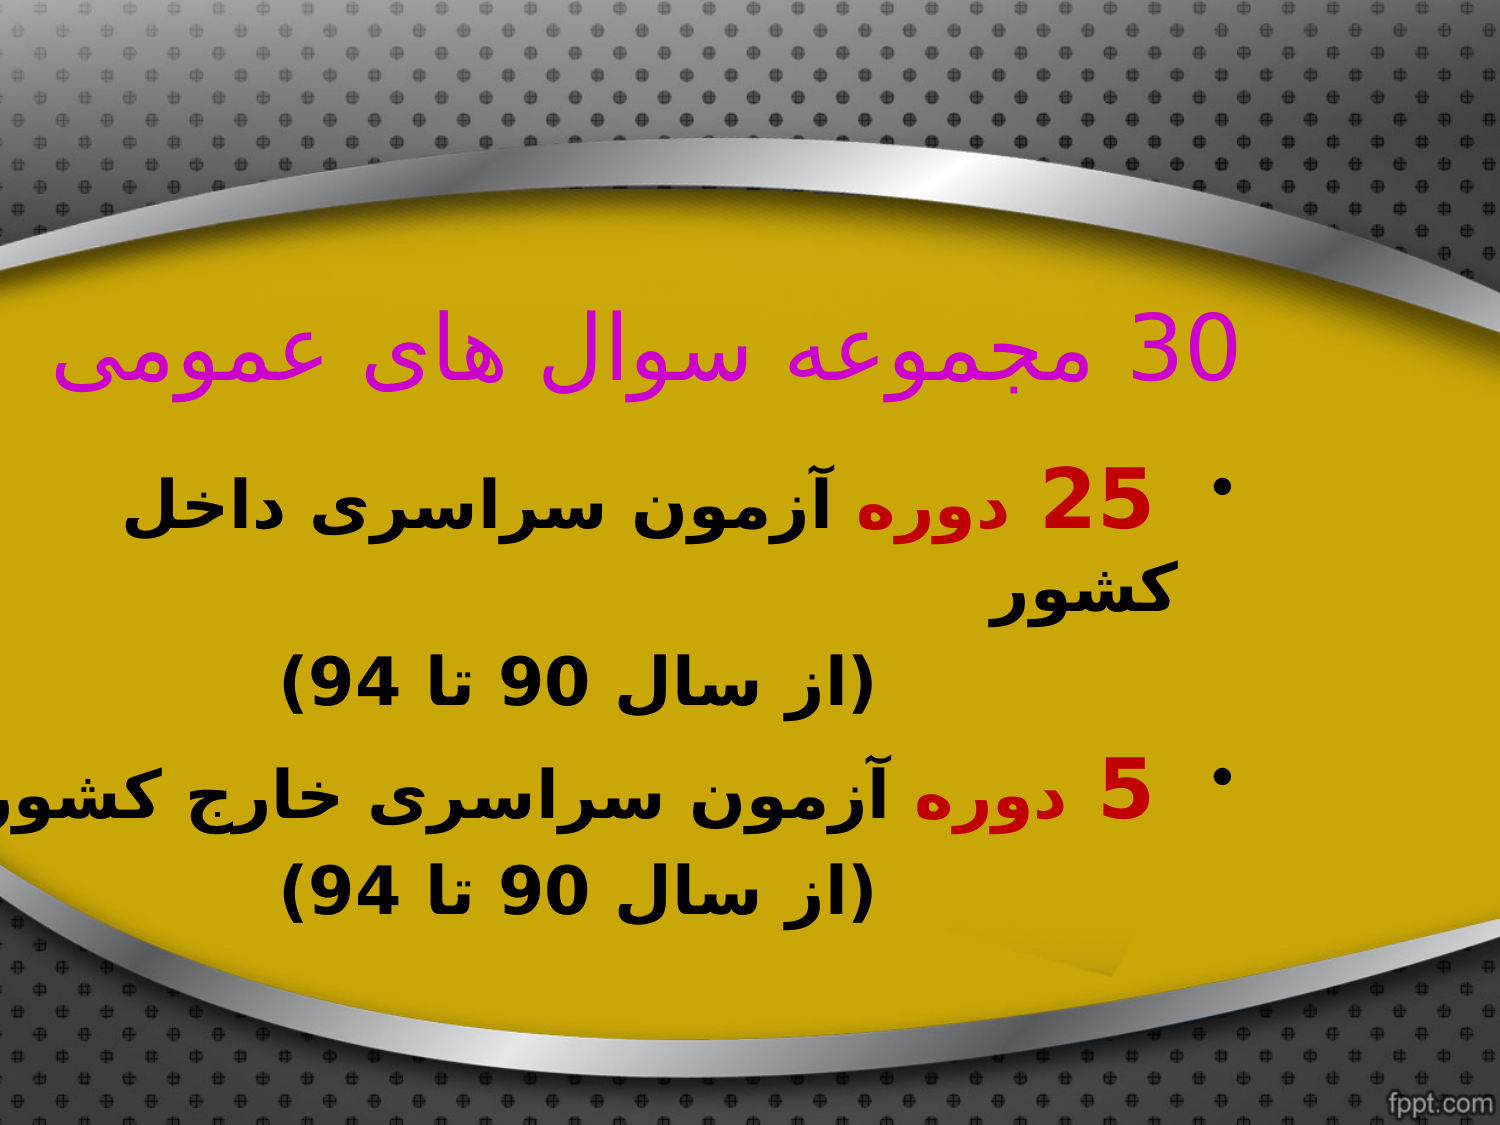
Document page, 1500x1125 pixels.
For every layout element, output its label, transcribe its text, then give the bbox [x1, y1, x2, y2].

title 30 مجموعه سوال های عمومی [0, 249, 1338, 438]
picture [0, 0, 1500, 1125]
list 25 دوره آزمون سراسری داخل کشور (از سال 90 تا 94) 5 دوره آزمون سراسری خارج کشور (از سال 90 تا 94) [0, 437, 1250, 1125]
